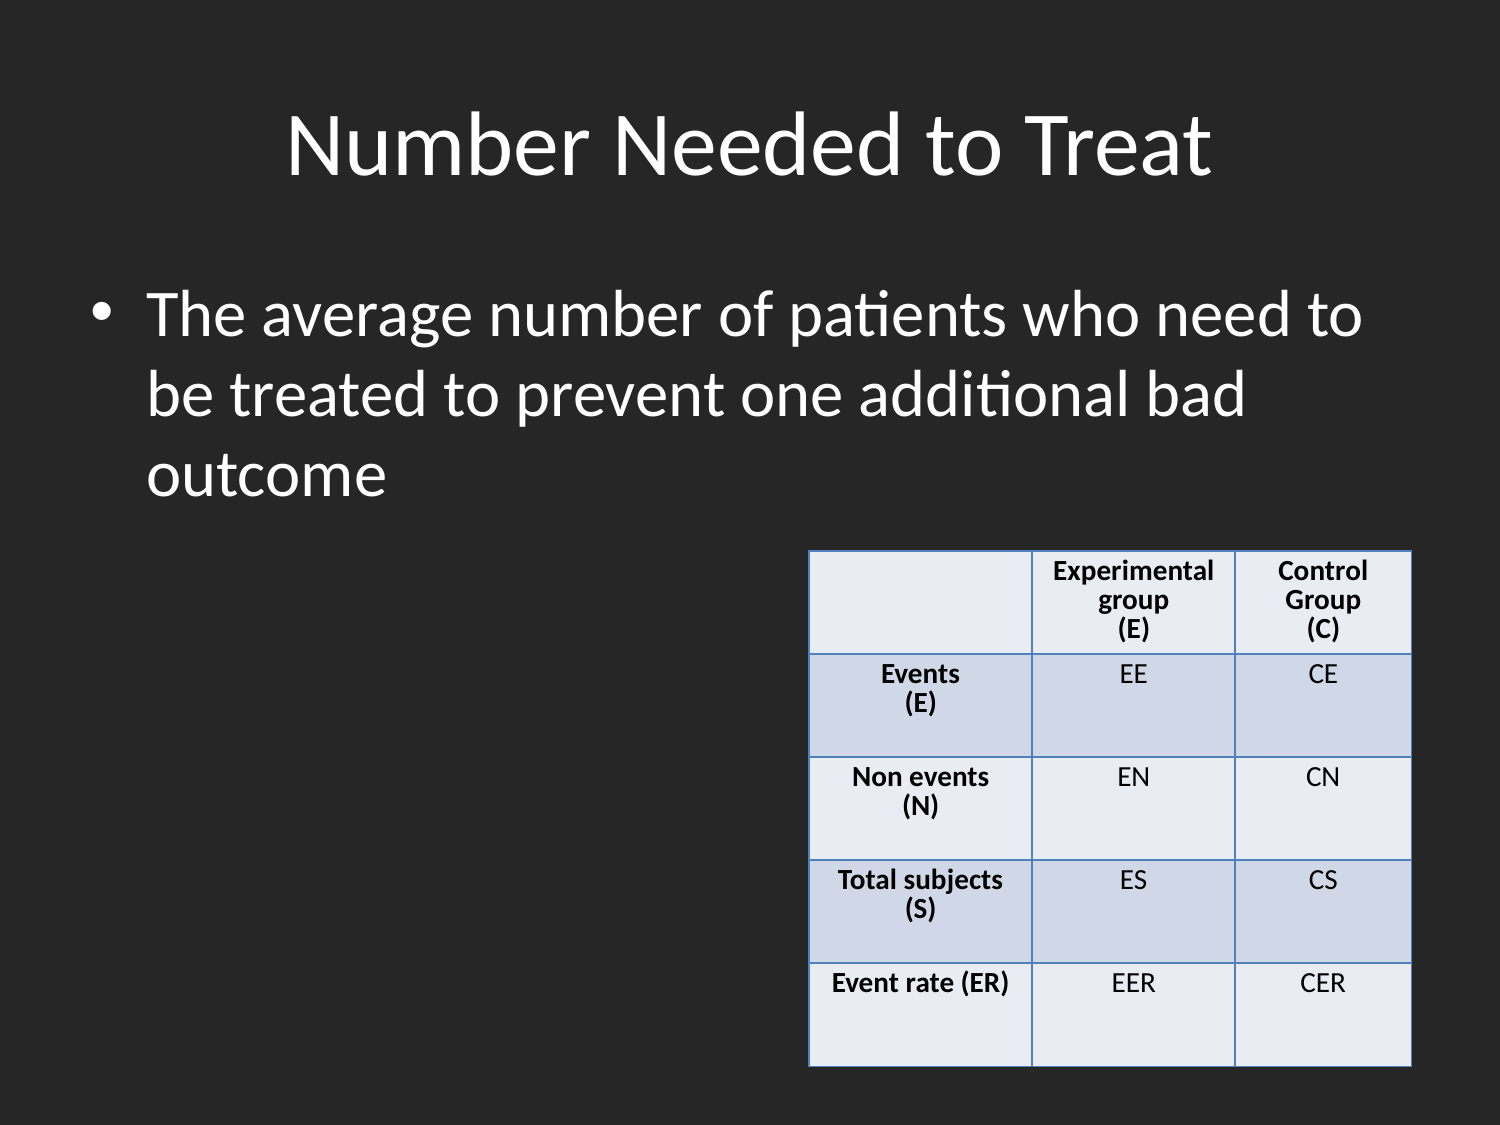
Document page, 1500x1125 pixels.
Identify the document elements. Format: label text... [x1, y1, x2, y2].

table_cell Total subjects (S) [810, 861, 1031, 962]
table_cell Events (E) [810, 655, 1031, 756]
table_cell CE [1236, 655, 1411, 756]
table_header [810, 552, 1031, 653]
table_cell EN [1033, 758, 1234, 859]
table_header Control Group (C) [1236, 552, 1411, 653]
title Number Needed to Treat [75, 45, 1425, 233]
table_cell ES [1033, 861, 1234, 962]
table_cell CS [1236, 861, 1411, 962]
table_cell EE [1033, 655, 1234, 756]
table_cell Event rate (ER) [810, 964, 1031, 1066]
list The average number of patients who need to be treated to prevent one additional bad outcome [75, 262, 1425, 1005]
table_cell CN [1236, 758, 1411, 859]
table_cell CER [1236, 964, 1411, 1066]
table_cell Non events (N) [810, 758, 1031, 859]
table_header Experimental group (E) [1033, 552, 1234, 653]
table_cell EER [1033, 964, 1234, 1066]
